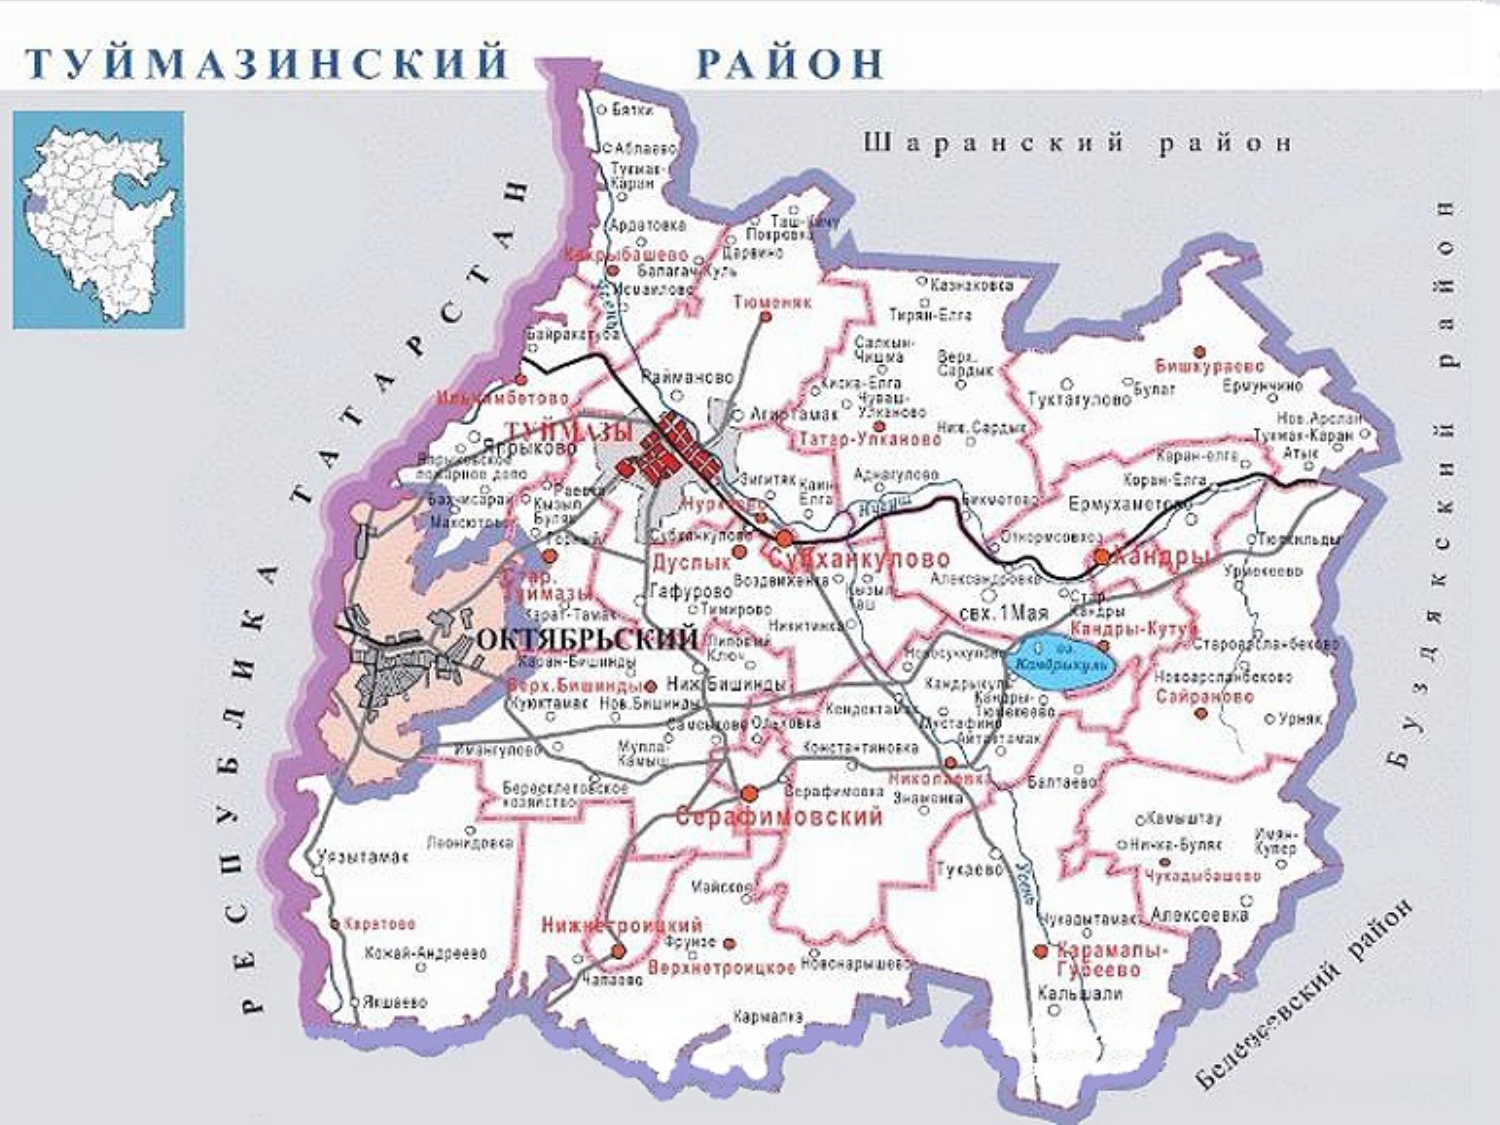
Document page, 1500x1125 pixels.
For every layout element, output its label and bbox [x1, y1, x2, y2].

list [0, 0, 1500, 1125]
